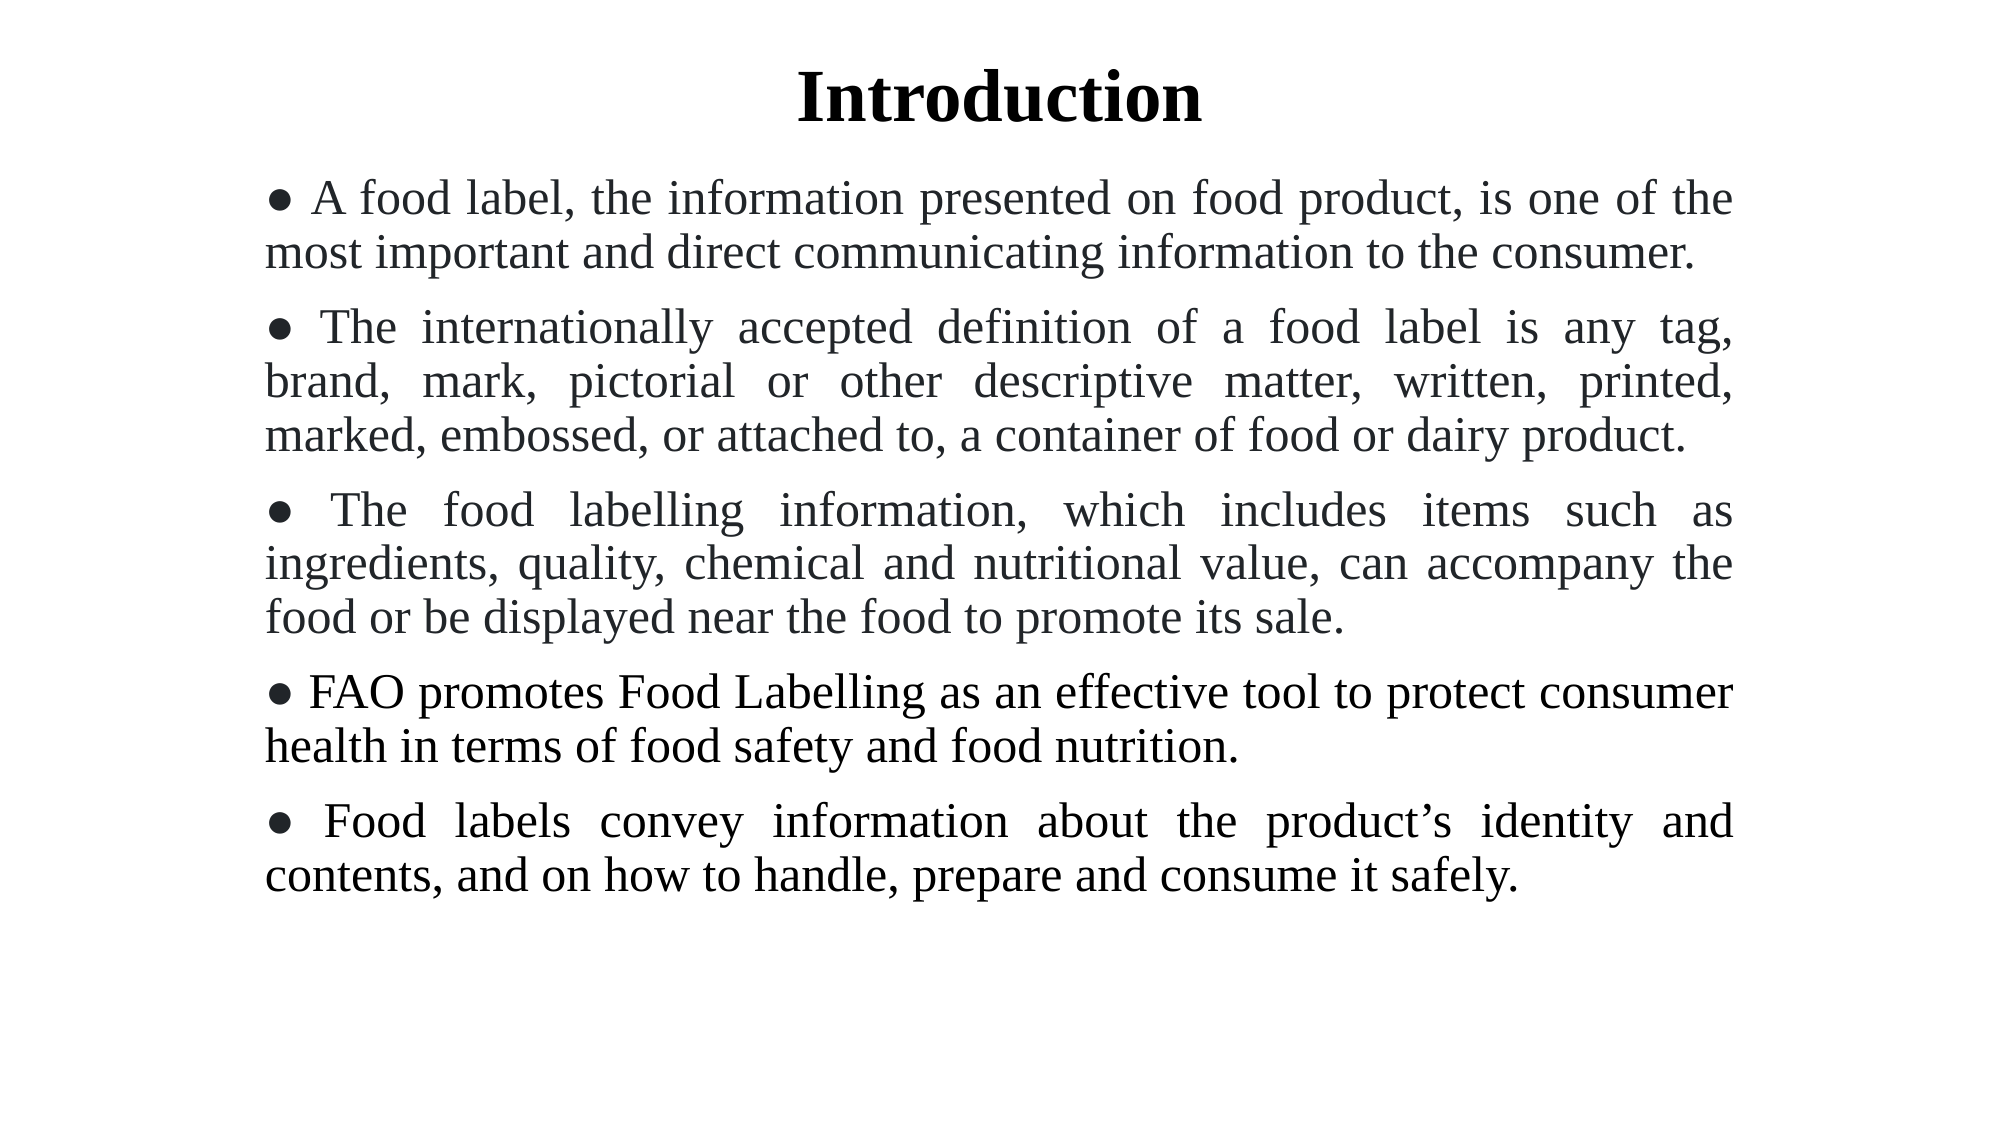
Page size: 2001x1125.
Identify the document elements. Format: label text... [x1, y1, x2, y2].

title Introduction [249, 0, 1750, 146]
subtitle ● A food label, the information presented on food product, is one of the most important and direct communicating information to the consumer. ● The internationally accepted definition of a food label is any tag, brand, mark, pictorial or other descriptive matter, written, printed, marked, embossed, or attached to, a container of food or dairy product. ● The food labelling information, which includes items such as ingredients, quality, chemical and nutritional value, can accompany the food or be displayed near the food to promote its sale. ● FAO promotes Food Labelling as an effective tool to protect consumer health in terms of food safety and food nutrition. ● Food labels convey information about the product’s identity and contents, and on how to handle, prepare and consume it safely. [249, 163, 1750, 1125]
